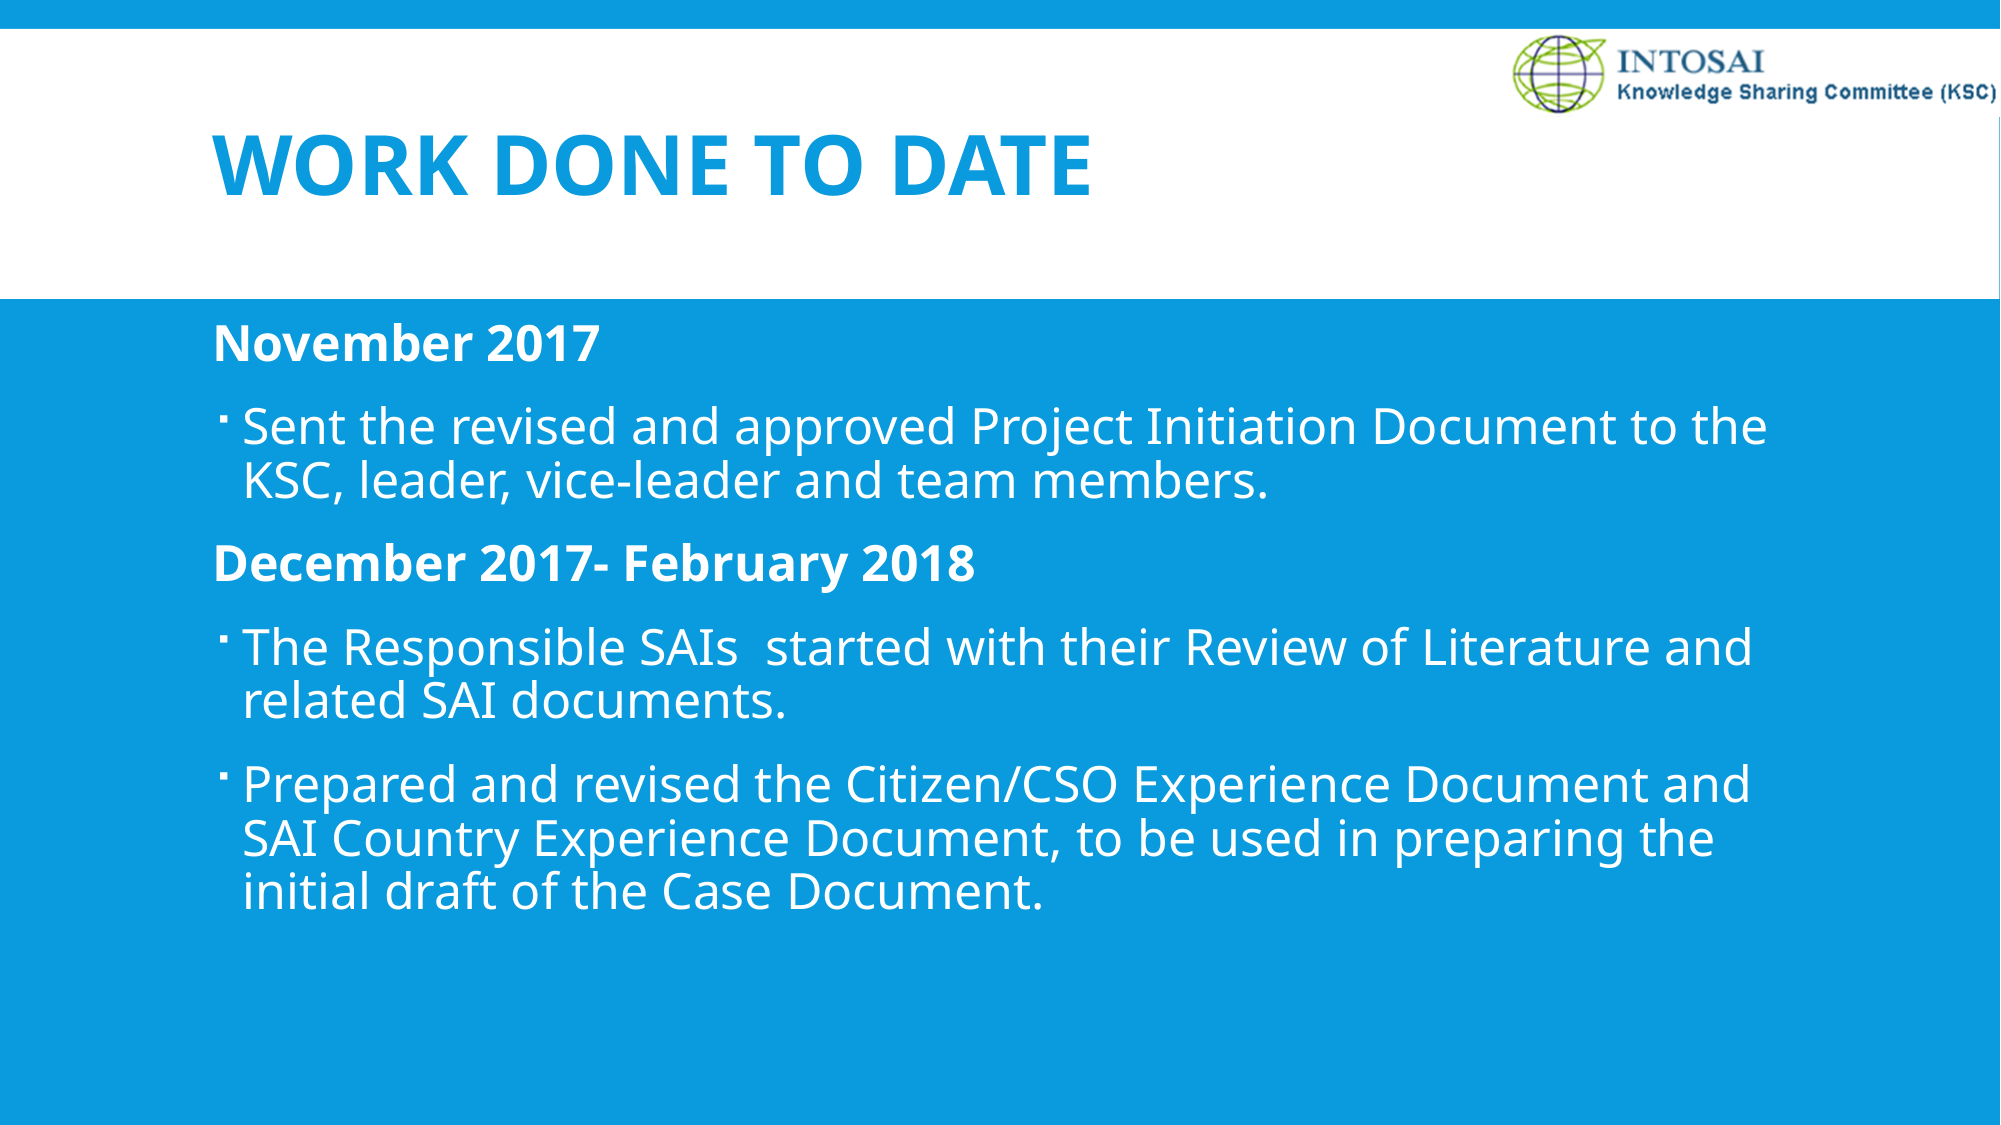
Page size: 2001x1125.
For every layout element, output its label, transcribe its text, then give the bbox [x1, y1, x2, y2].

title Work done to date [197, 46, 1803, 295]
list November 2017 Sent the revised and approved Project Initiation Document to the KSC, leader, vice-leader and team members. December 2017- February 2018 The Responsible SAIs started with their Review of Literature and related SAI documents. Prepared and revised the Citizen/CSO Experience Document and SAI Country Experience Document, to be used in preparing the initial draft of the Case Document. [197, 310, 1803, 1001]
picture [1507, 29, 2000, 118]
